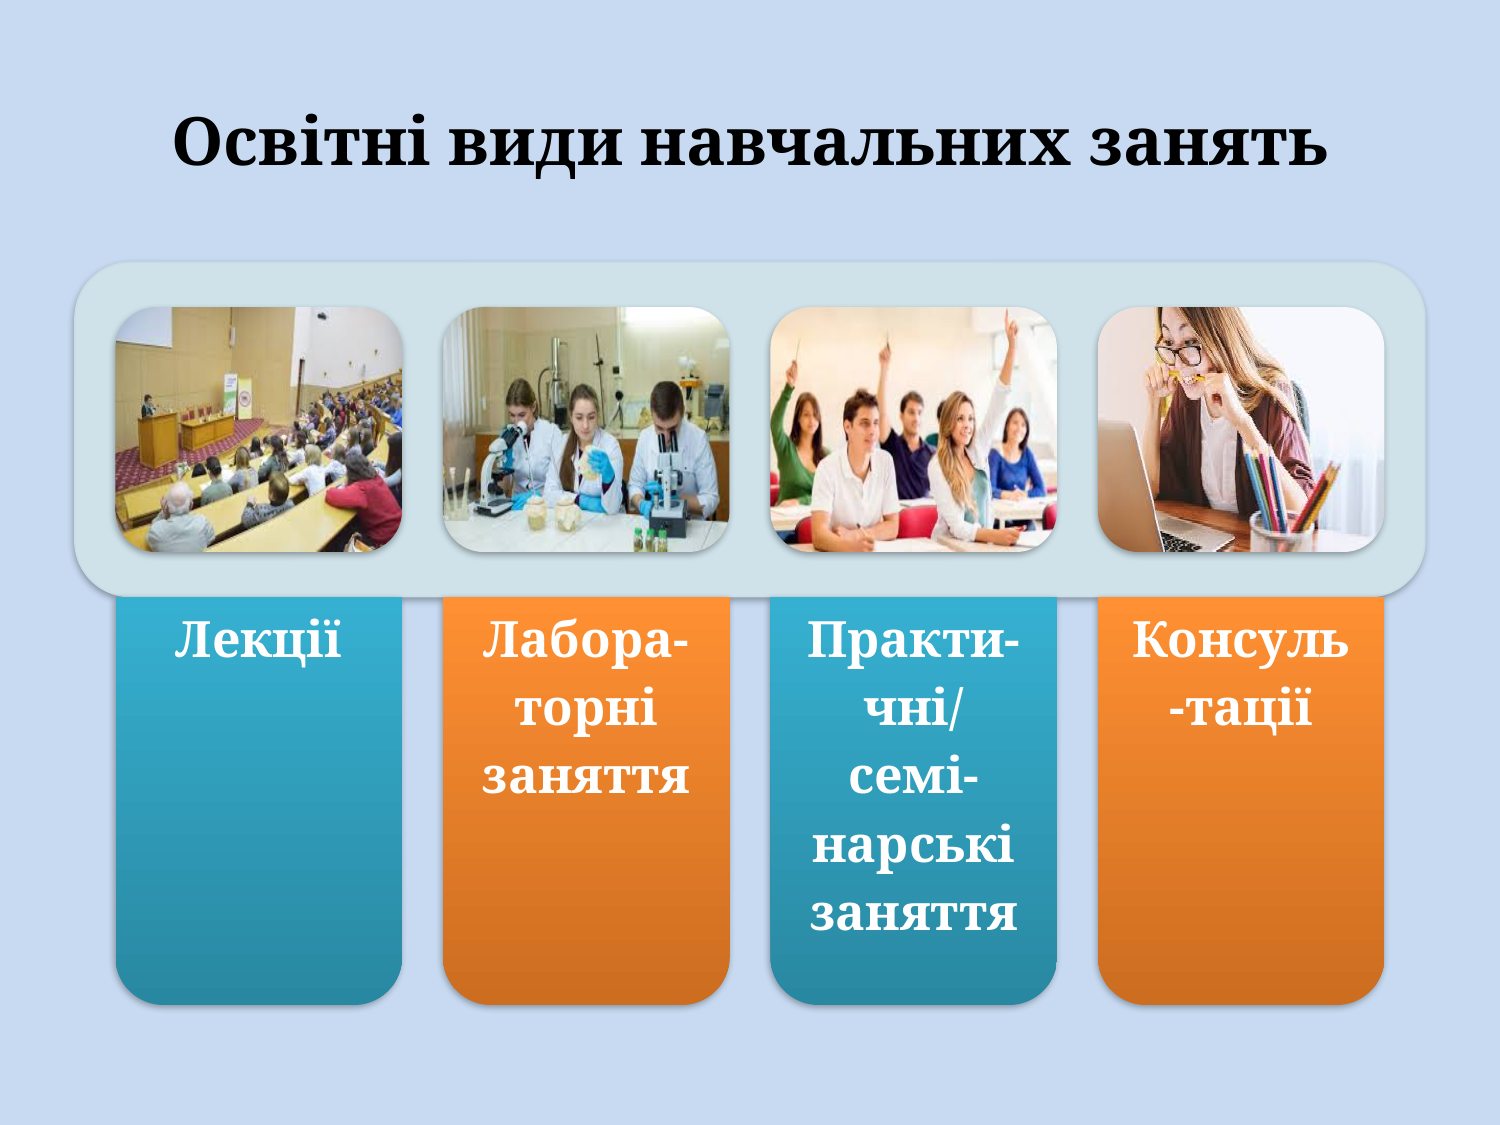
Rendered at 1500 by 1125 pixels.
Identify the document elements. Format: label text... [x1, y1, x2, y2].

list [74, 262, 1426, 1006]
title Освітні види навчальних занять [75, 45, 1425, 233]
